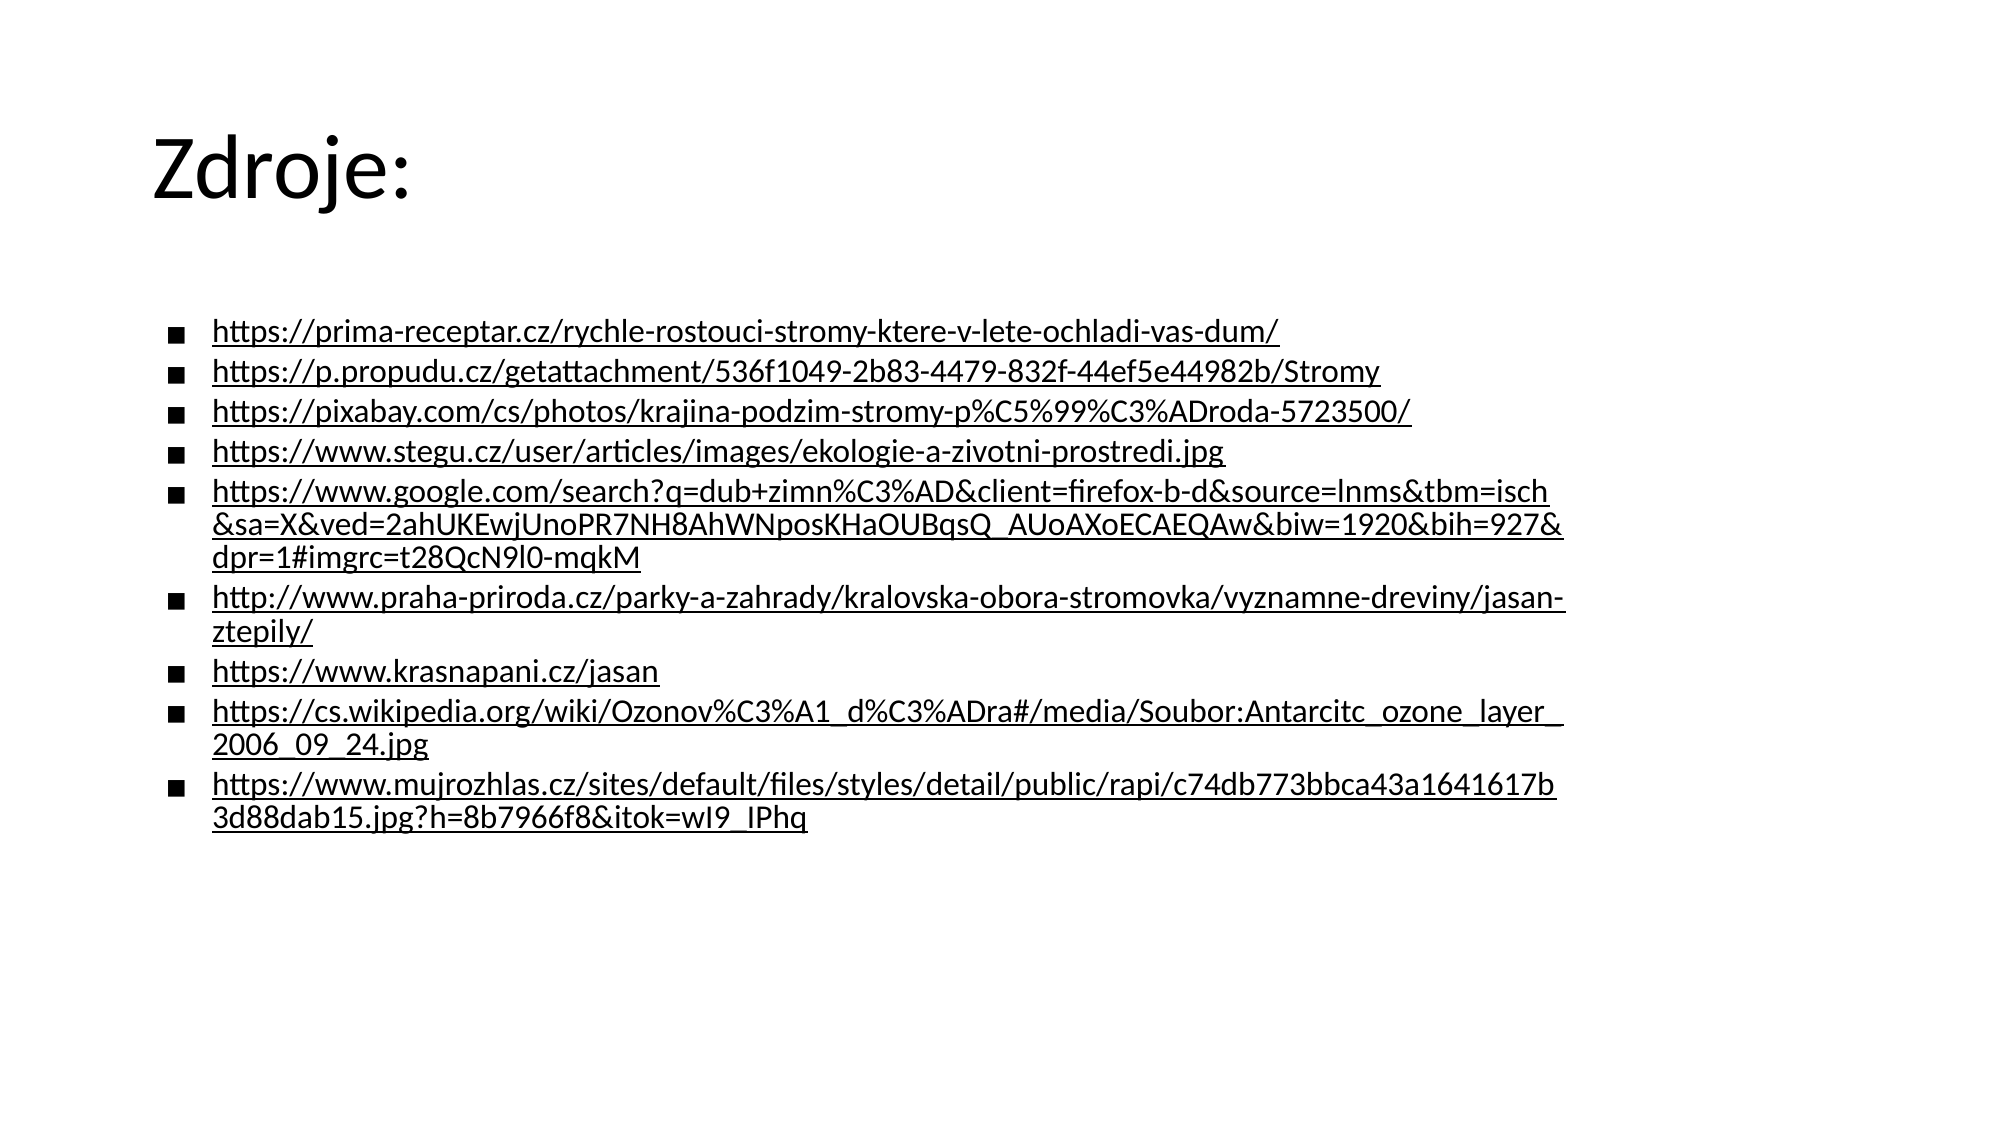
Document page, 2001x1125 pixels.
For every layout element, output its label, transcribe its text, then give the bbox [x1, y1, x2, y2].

title Zdroje: [137, 59, 1863, 278]
text_box https://prima-receptar.cz/rychle-rostouci-stromy-ktere-v-lete-ochladi-vas-dum/ https://p.propudu.cz/getattachment/536f1049-2b83-4479-832f-44ef5e44982b/Stromy https://pixabay.com/cs/photos/krajina-podzim-stromy-p%C5%99%C3%ADroda-5723500/ https://www.stegu.cz/user/articles/images/ekologie-a-zivotni-prostredi.jpg https://www.google.com/search?q=dub+zimn%C3%AD&client=firefox-b-d&source=lnms&tbm=isch&sa=X&ved=2ahUKEwjUnoPR7NH8AhWNposKHaOUBqsQ_AUoAXoECAEQAw&biw=1920&bih=927&dpr=1#imgrc=t28QcN9l0-mqkM http://www.praha-priroda.cz/parky-a-zahrady/kralovska-obora-stromovka/vyznamne-dreviny/jasan-ztepily/ https://www.krasnapani.cz/jasan https://cs.wikipedia.org/wiki/Ozonov%C3%A1_d%C3%ADra#/media/Soubor:Antarcitc_ozone_layer_2006_09_24.jpg https://www.mujrozhlas.cz/sites/default/files/styles/detail/public/rapi/c74db773bbca43a1641617b3d88dab15.jpg?h=8b7966f8&itok=wI9_IPhq [150, 301, 1583, 796]
